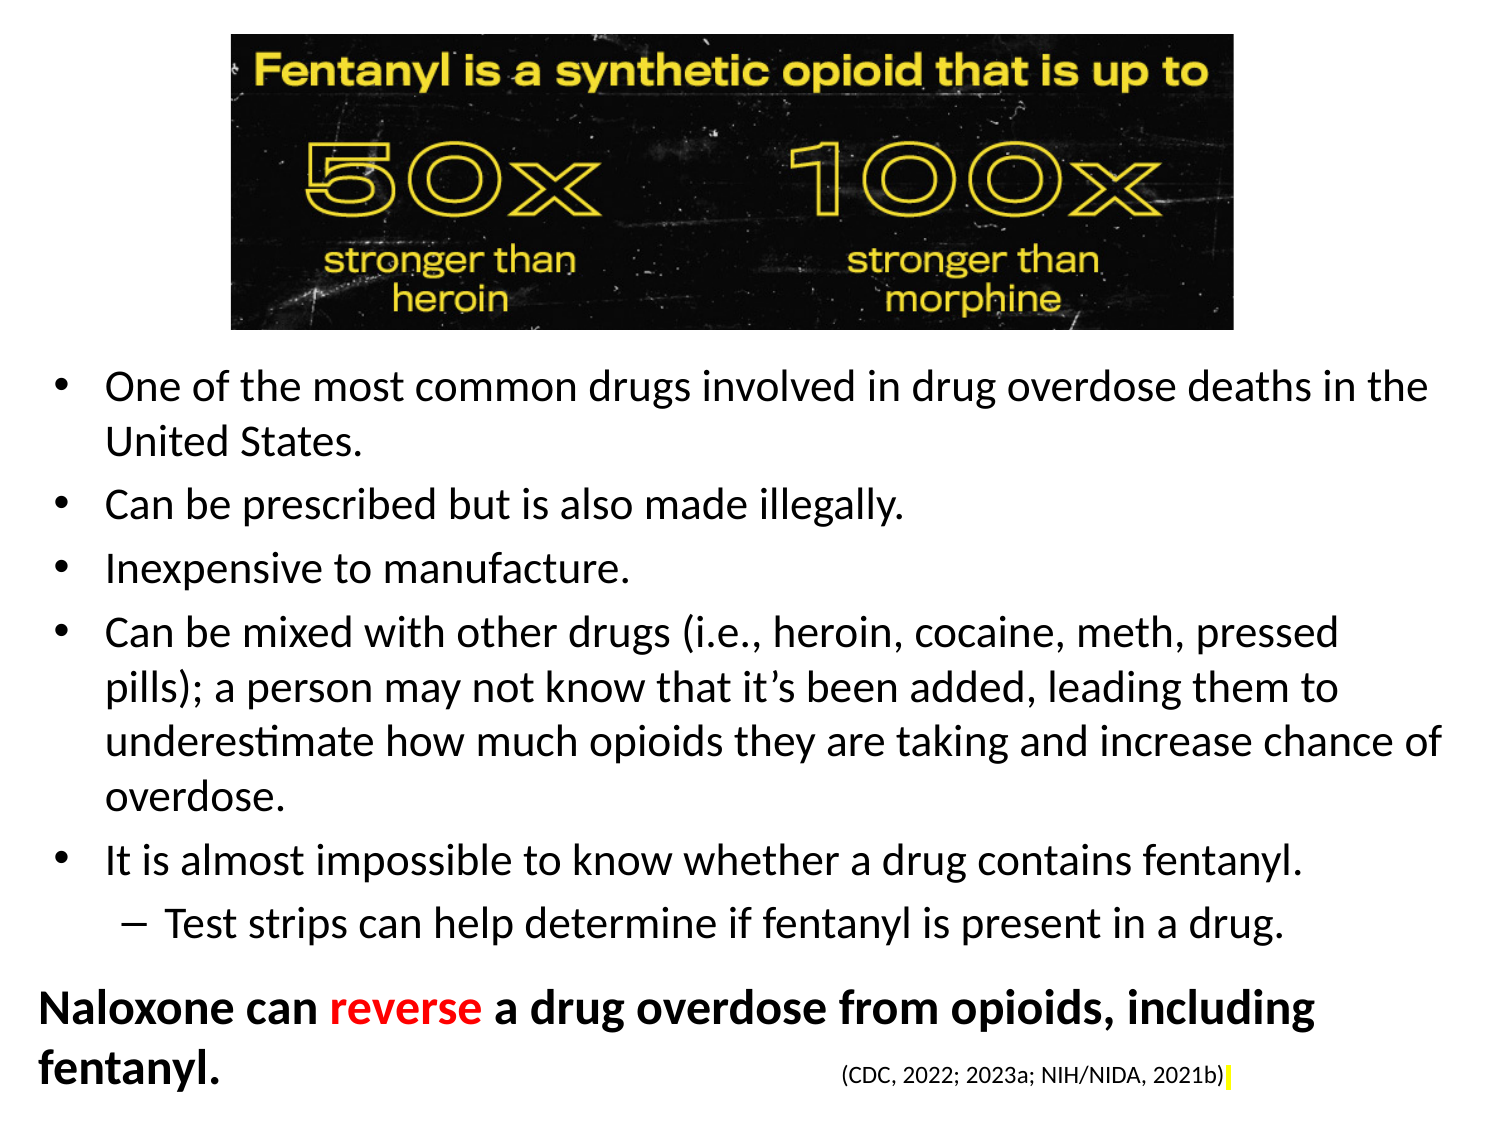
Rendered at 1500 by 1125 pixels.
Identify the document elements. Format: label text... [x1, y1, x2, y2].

list One of the most common drugs involved in drug overdose deaths in the United States. Can be prescribed but is also made illegally. Inexpensive to manufacture. Can be mixed with other drugs (i.e., heroin, cocaine, meth, pressed pills); a person may not know that it’s been added, leading them to underestimate how much opioids they are taking and increase chance of overdose. It is almost impossible to know whether a drug contains fentanyl. Test strips can help determine if fentanyl is present in a drug. [38, 348, 1462, 966]
text_box Naloxone can reverse a drug overdose from opioids, including fentanyl. [23, 966, 1477, 1102]
text_box (CDC, 2022; 2023a; NIH/NIDA, 2021b) [826, 1051, 1425, 1097]
picture [230, 33, 1234, 331]
